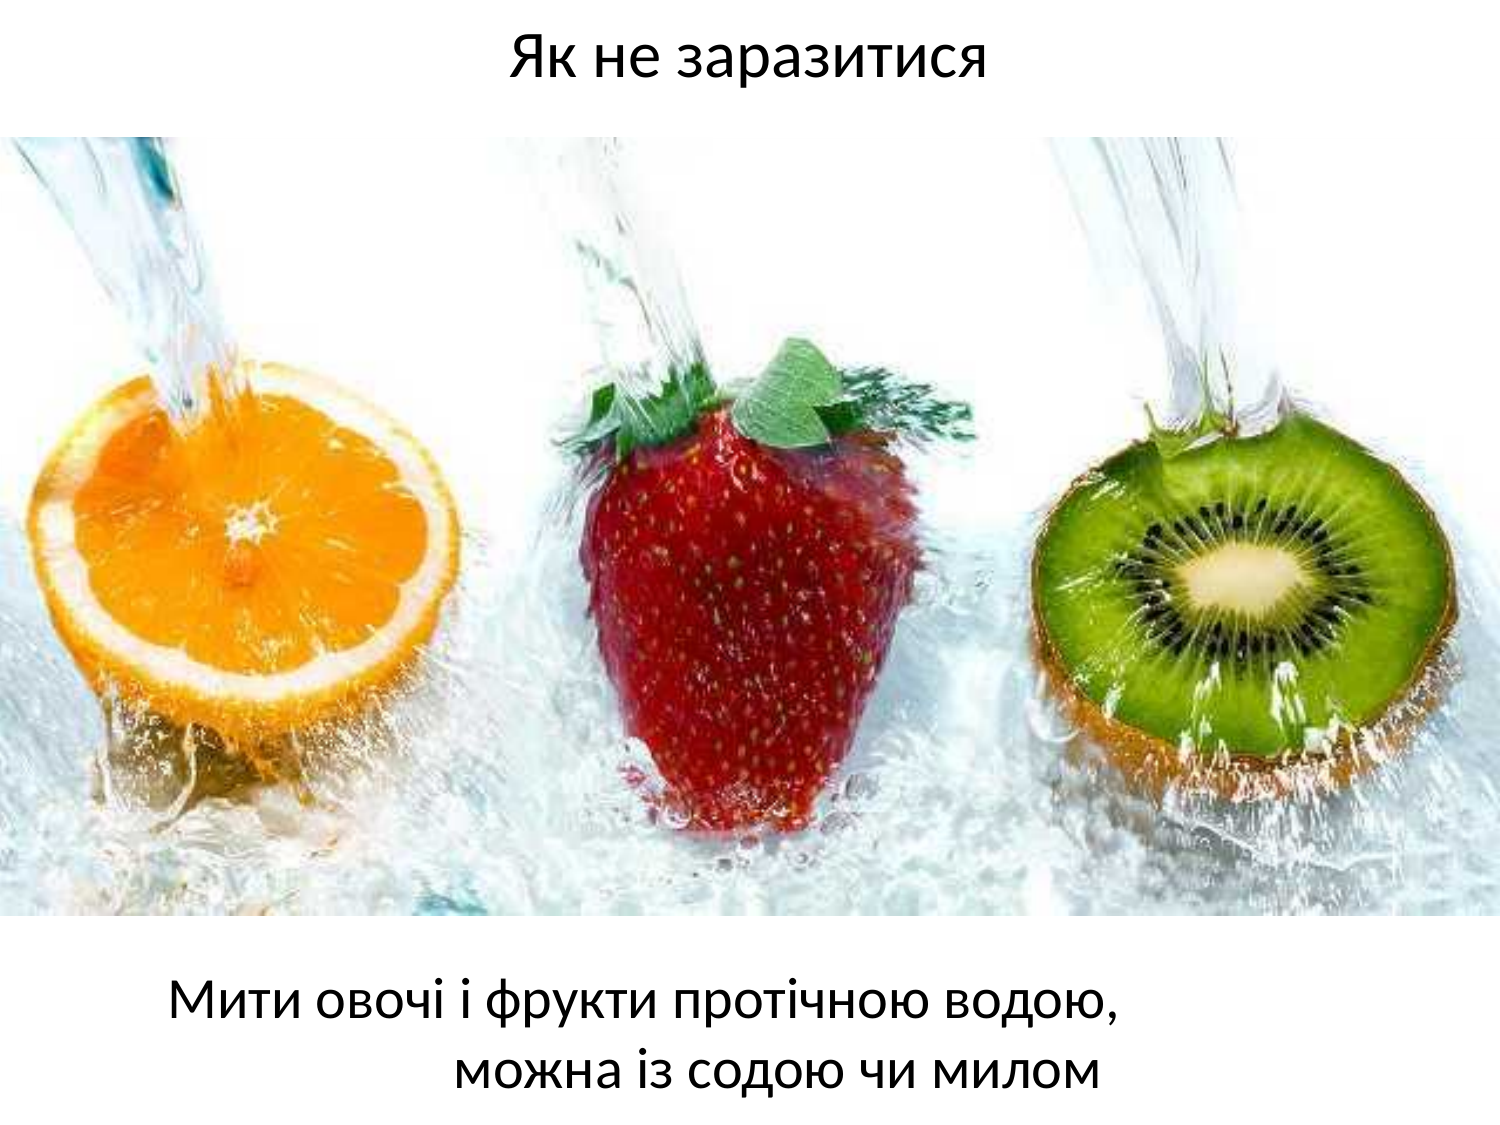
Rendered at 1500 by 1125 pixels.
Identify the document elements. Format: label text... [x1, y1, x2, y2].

title Як не заразитися [75, 0, 1425, 102]
list Мити овочі і фрукти протічною водою, можна із содою чи милом [75, 952, 1425, 1094]
picture [0, 136, 1500, 917]
